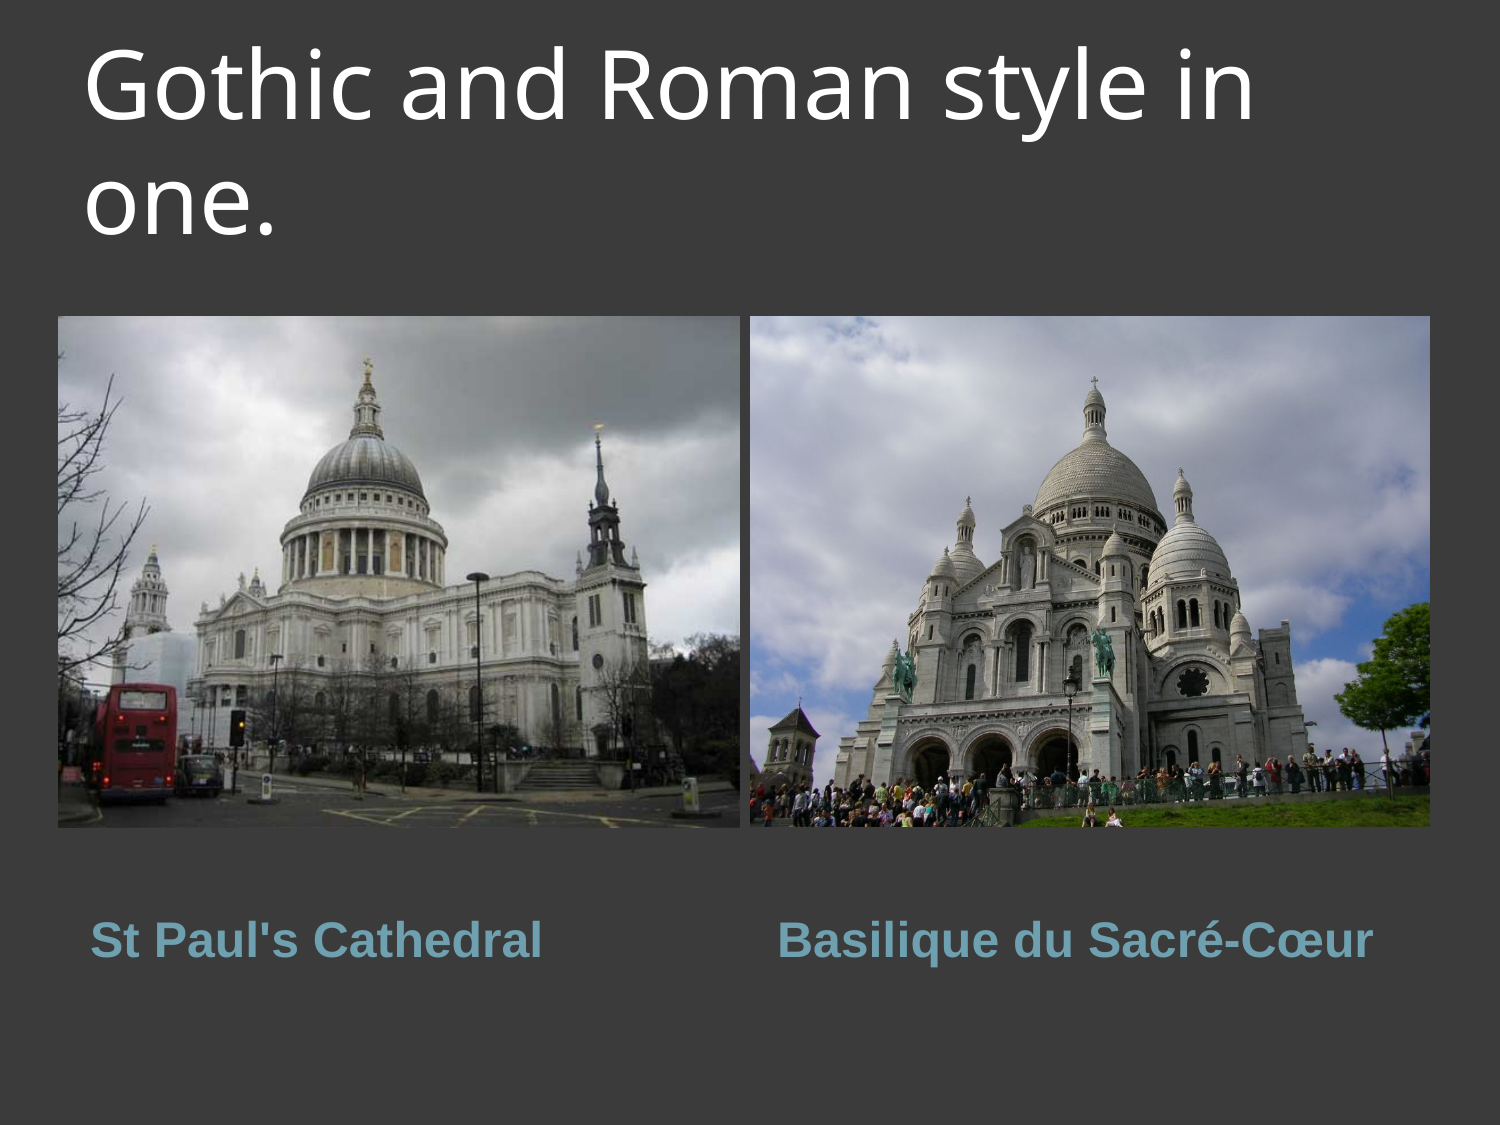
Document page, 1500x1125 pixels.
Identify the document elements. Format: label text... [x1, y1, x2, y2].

picture [58, 316, 740, 828]
list Basilique du Sacré-Cœur [761, 900, 1425, 1038]
picture [749, 316, 1430, 827]
title Gothic and Roman style in one. [75, 44, 1425, 233]
list St Paul's Cathedral [75, 900, 738, 1038]
